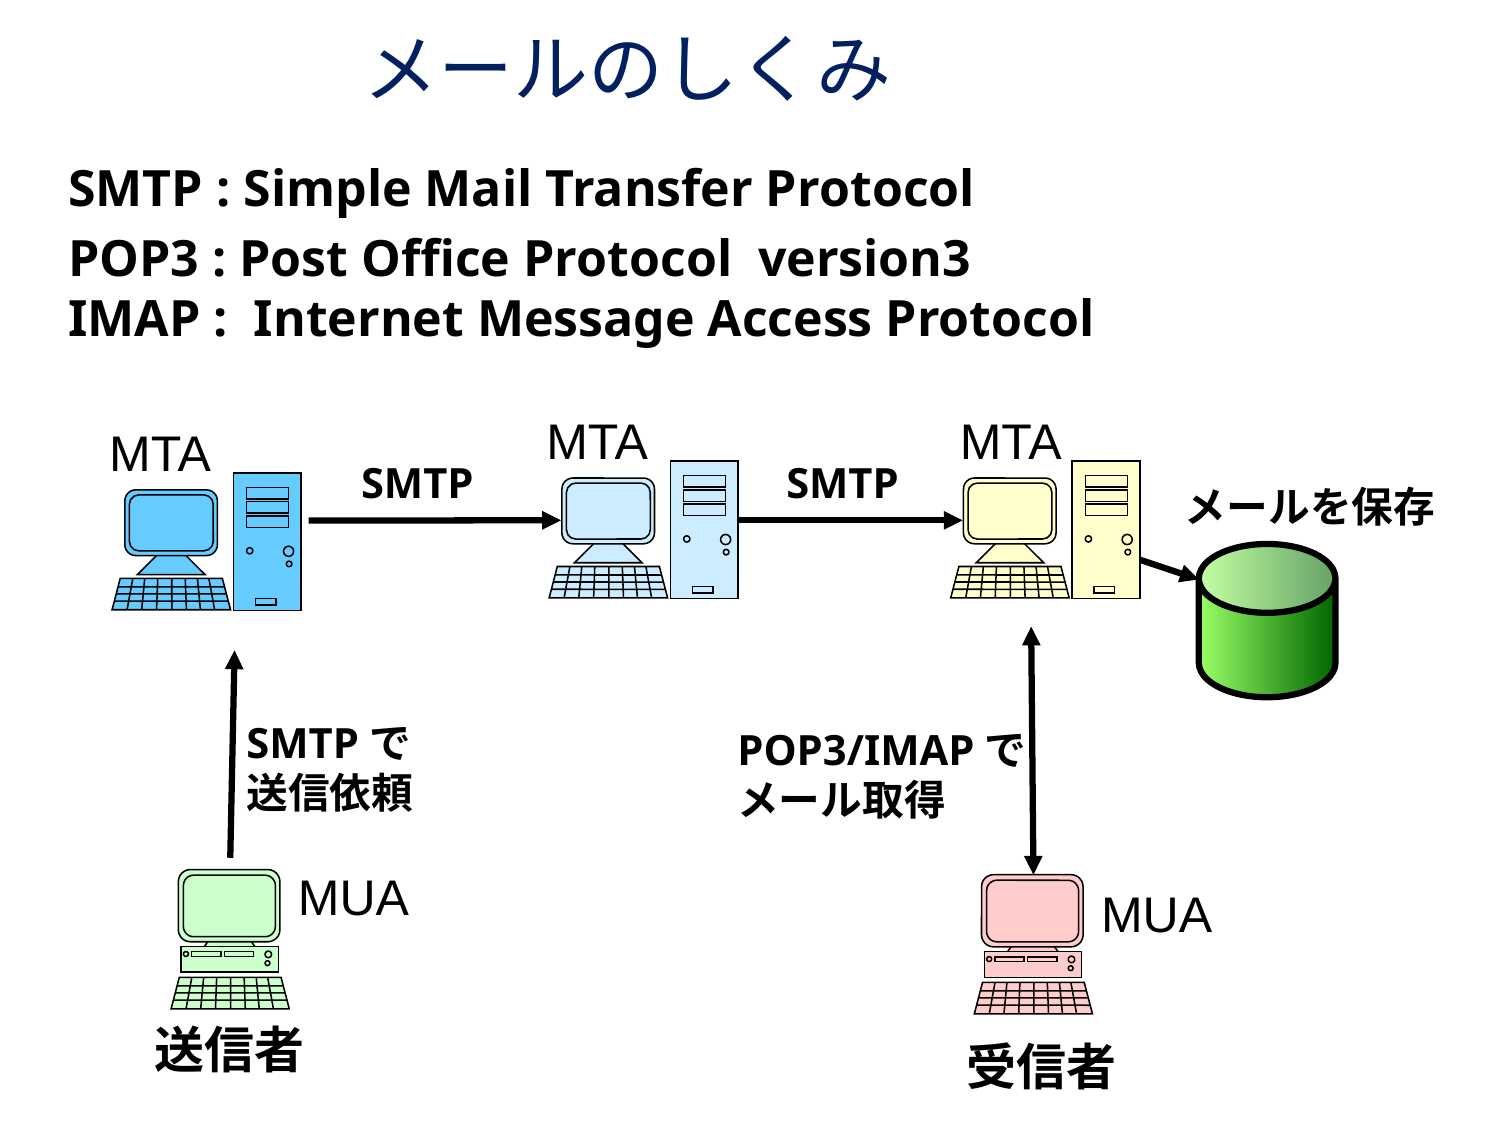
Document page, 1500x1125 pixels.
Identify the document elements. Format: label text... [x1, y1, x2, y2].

text_box SMTP [771, 449, 914, 515]
text_box 受信者 [951, 1028, 1132, 1103]
text_box MTA [94, 413, 226, 489]
text_box MUA [1093, 874, 1227, 950]
title メールのしくみ [64, 30, 1416, 103]
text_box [950, 460, 1140, 599]
text_box MUA [283, 857, 424, 933]
text_box SMTP [346, 449, 489, 515]
text_box [228, 650, 241, 709]
text_box [1025, 626, 1038, 715]
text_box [548, 460, 739, 599]
text_box [1145, 561, 1199, 582]
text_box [170, 869, 290, 1010]
text_box POP3/IMAPで メール取得 [722, 715, 1042, 831]
text_box [1198, 543, 1336, 698]
text_box MTA [944, 402, 1077, 477]
text_box [1027, 831, 1040, 873]
text_box MTA [531, 402, 663, 477]
text_box メールを保存 [1170, 473, 1450, 538]
text_box SMTPで 送信依頼 [231, 709, 429, 825]
list SMTP : Simple Mail Transfer Protocol POP3 : Post Office Protocol version3 IMAP : Internet Message Access Protocol MTA ->SMTP-> MTA -> SMTP -> MTA … MAIL SPOOL ↑ ↓ SMTP SMTP ↑ ↓ MUA MUA [52, 148, 1483, 918]
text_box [111, 472, 302, 611]
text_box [974, 874, 1093, 1015]
text_box 送信者 [139, 1011, 319, 1087]
